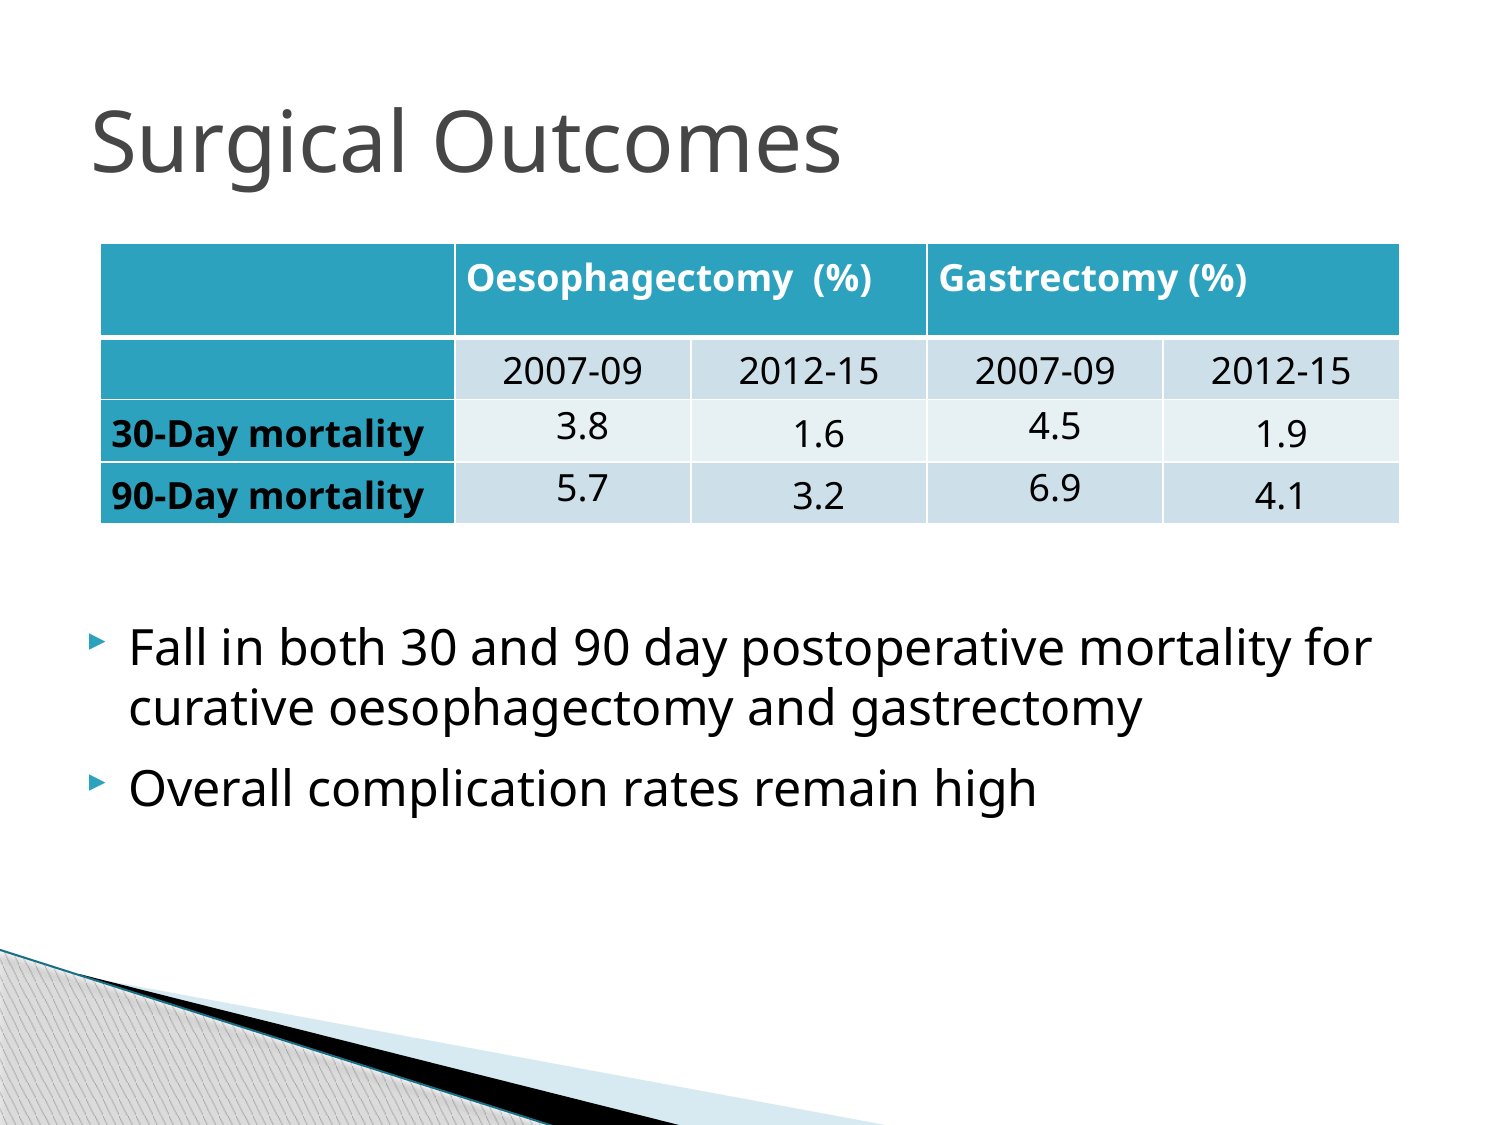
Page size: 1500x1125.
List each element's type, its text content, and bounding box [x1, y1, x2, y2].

table_header [101, 244, 454, 335]
table_cell 6.9 [928, 463, 1162, 523]
title Surgical Outcomes [75, 45, 1425, 233]
table_cell 90-Day mortality [101, 463, 454, 523]
table_header Oesophagectomy (%) [456, 244, 926, 335]
table_cell 2007-09 [928, 340, 1162, 399]
table_cell 2012-15 [692, 340, 926, 399]
table_cell 3.8 [456, 400, 690, 461]
table_cell 30-Day mortality [101, 400, 454, 461]
table_cell 4.5 [928, 400, 1162, 461]
table_cell 1.6 [692, 400, 926, 461]
table_cell 5.7 [456, 463, 690, 523]
table_cell 4.1 [1164, 463, 1399, 523]
table_cell 1.9 [1164, 400, 1399, 461]
table_header Gastrectomy (%) [928, 244, 1399, 335]
table_cell 3.2 [692, 463, 926, 523]
list Fall in both 30 and 90 day postoperative mortality for curative oesophagectomy and gastrectomy Overall complication rates remain high [53, 527, 1404, 953]
table_cell [101, 340, 454, 399]
table_cell 2007-09 [456, 340, 690, 399]
table_cell 2012-15 [1164, 340, 1399, 399]
